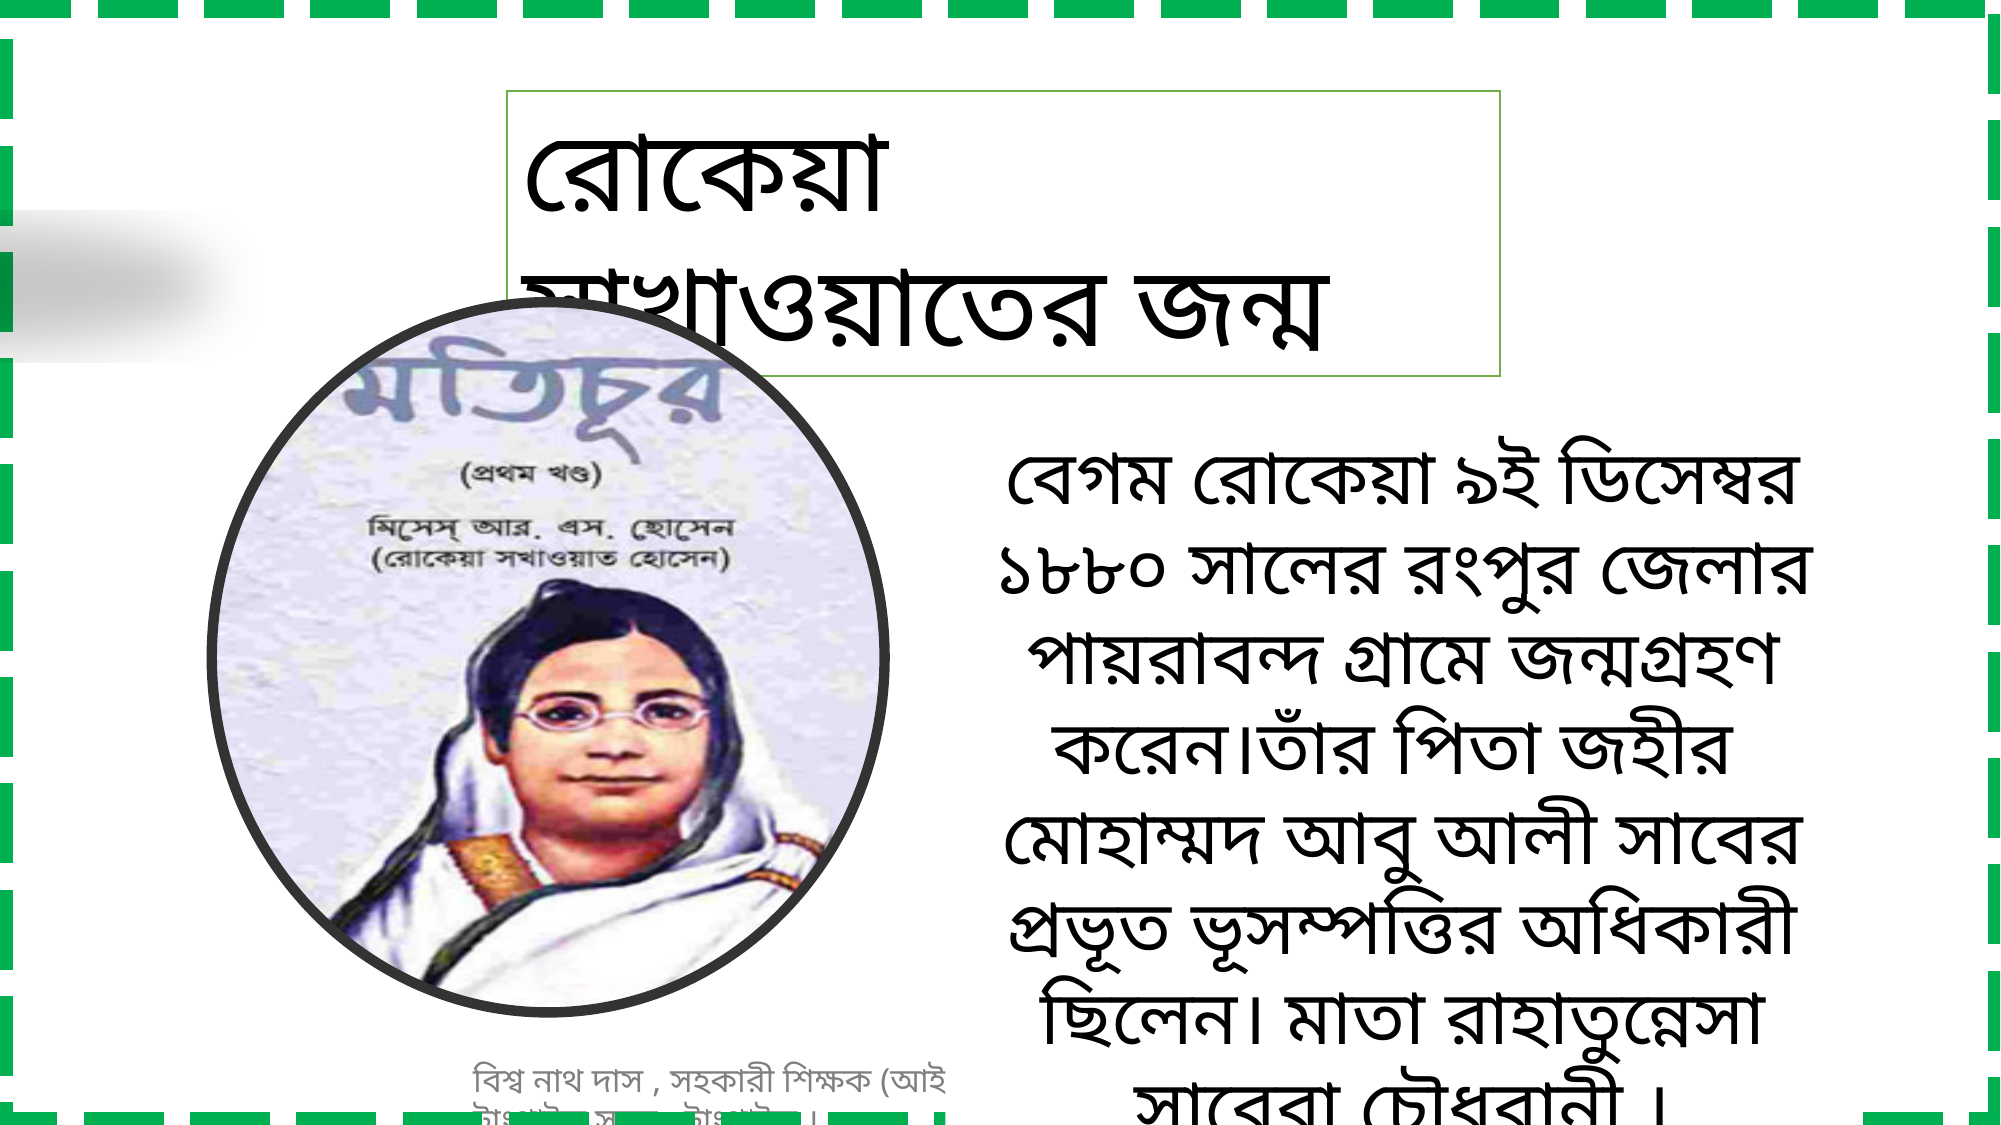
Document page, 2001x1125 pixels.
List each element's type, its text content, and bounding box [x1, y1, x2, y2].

picture [211, 302, 885, 1013]
text_box বেগম রোকেয়া ৯ই ডিসেম্বর ১৮৮০ সালের রংপুর জেলার পায়রাবন্দ গ্রামে জন্মগ্রহণ করেন।তাঁর পিতা জহীর মোহাম্মদ আবু আলী সাবের প্রভূত ভূসম্পত্তির অধিকারী ছিলেন। মাতা রাহাতুন্নেসা সাবেরা চৌধুরানী । [944, 421, 1861, 1125]
text_box রোকেয়া সাখাওয়াতের জন্ম [506, 90, 1501, 377]
